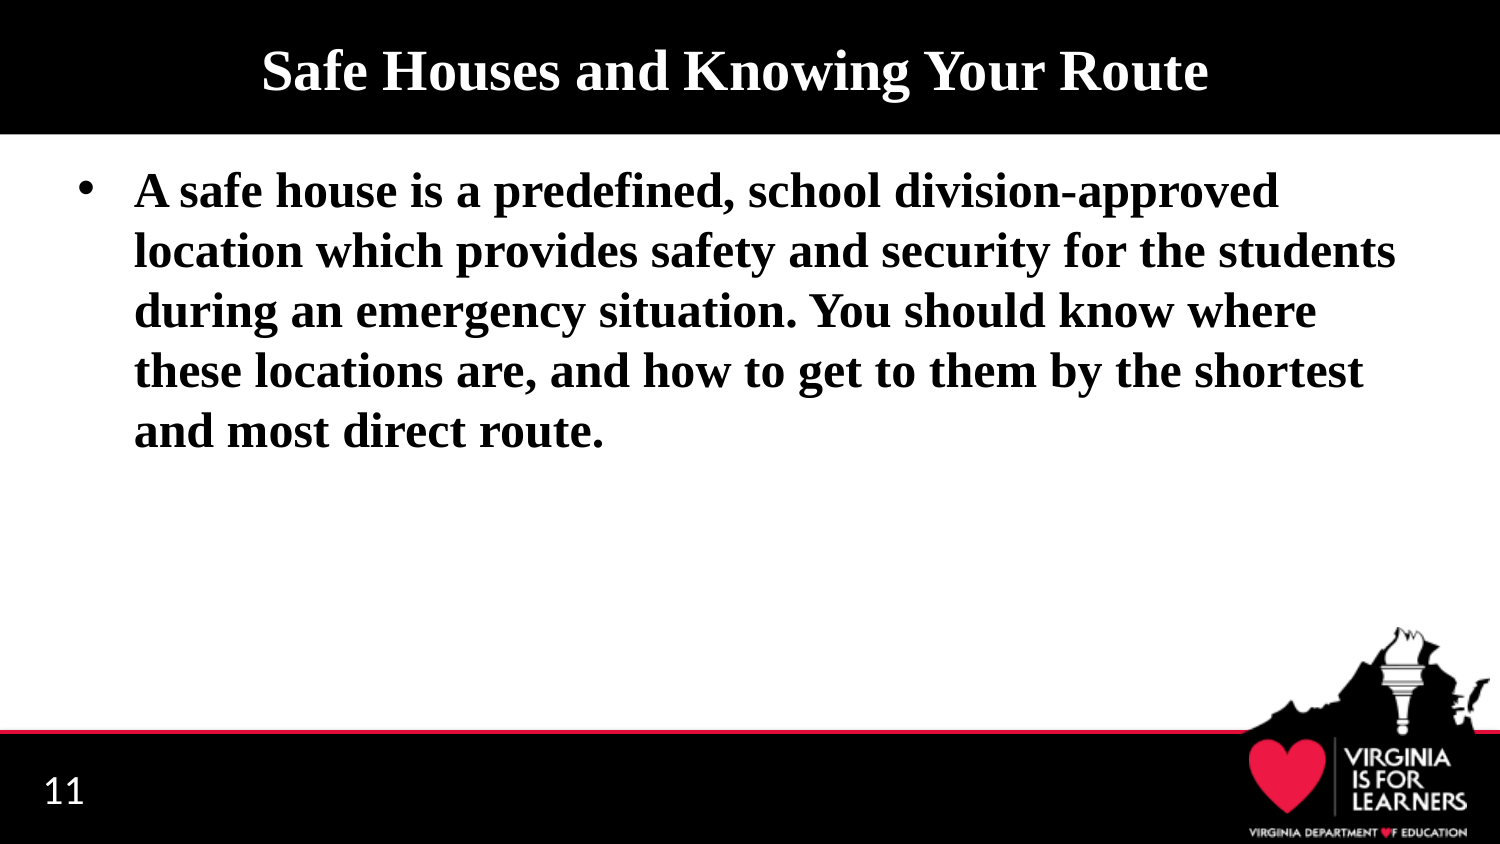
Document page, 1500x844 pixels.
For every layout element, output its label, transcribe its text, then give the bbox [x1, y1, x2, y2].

title Safe Houses and Knowing Your Route [0, 0, 1500, 135]
picture [1249, 737, 1467, 838]
picture [1240, 627, 1490, 736]
list A safe house is a predefined, school division-approved location which provides safety and security for the students during an emergency situation. You should know where these locations are, and how to get to them by the shortest and most direct route. [62, 150, 1450, 722]
